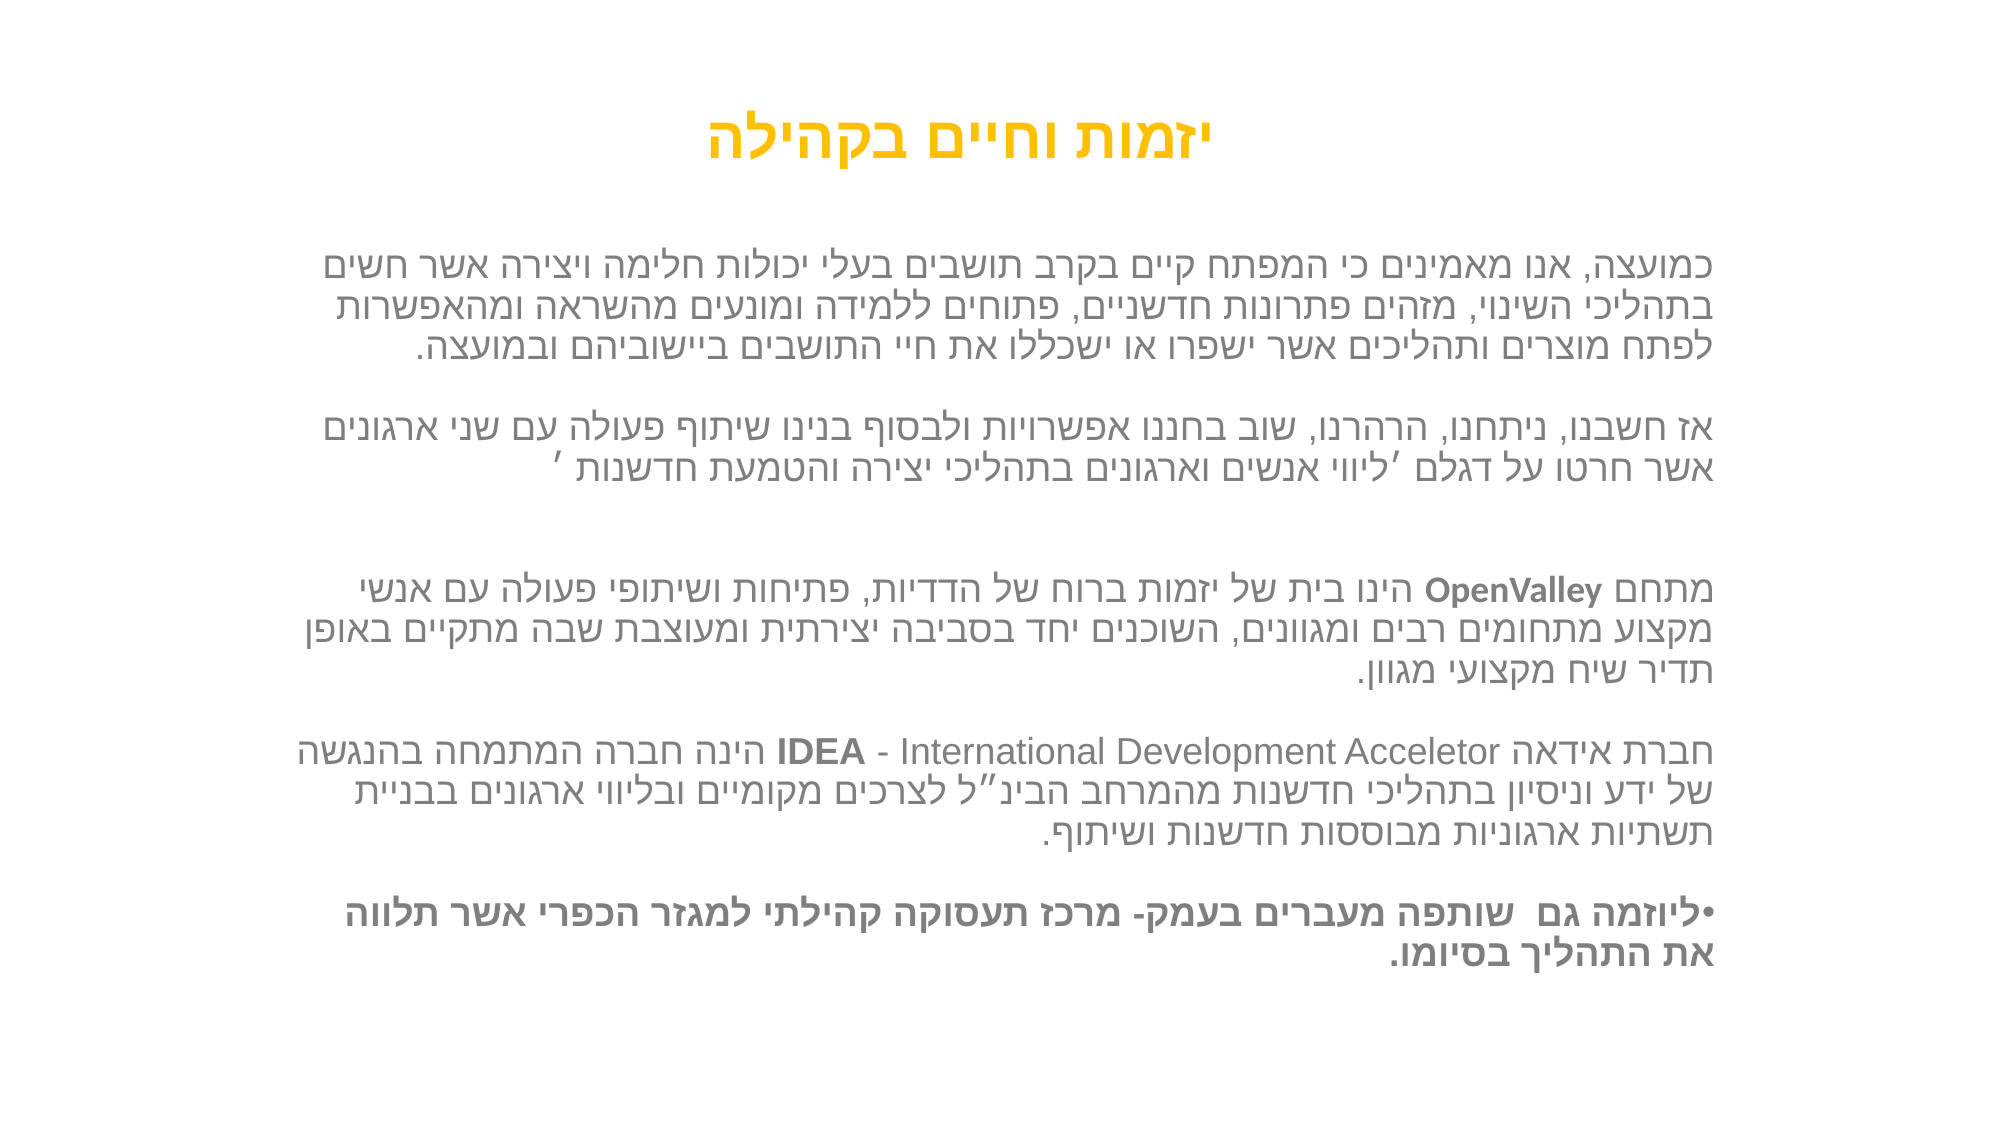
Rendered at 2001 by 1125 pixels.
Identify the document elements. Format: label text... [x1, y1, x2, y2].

text_box כמועצה, אנו מאמינים כי המפתח קיים בקרב תושבים בעלי יכולות חלימה ויצירה אשר חשים בתהליכי השינוי, מזהים פתרונות חדשניים, פתוחים ללמידה ומונעים מהשראה ומהאפשרות לפתח מוצרים ותהליכים אשר ישפרו או ישכללו את חיי התושבים ביישוביהם ובמועצה. אז חשבנו, ניתחנו, הרהרנו, שוב בחננו אפשרויות ולבסוף בנינו שיתוף פעולה עם שני ארגונים אשר חרטו על דגלם ׳ליווי אנשים וארגונים בתהליכי יצירה והטמעת חדשנות ׳ מתחם OpenValley הינו בית של יזמות ברוח של הדדיות, פתיחות ושיתופי פעולה עם אנשי מקצוע מתחומים רבים ומגוונים, השוכנים יחד בסביבה יצירתית ומעוצבת שבה מתקיים באופן תדיר שיח מקצועי מגוון. חברת אידאה IDEA - International Development Acceletor הינה חברה המתמחה בהנגשה של ידע וניסיון בתהליכי חדשנות מהמרחב הבינ״ל לצרכים מקומיים ובליווי ארגונים בבניית תשתיות ארגוניות מבוססות חדשנות ושיתוף. ליוזמה גם שותפה מעברים בעמק- מרכז תעסוקה קהילתי למגזר הכפרי אשר תלווה את התהליך בסיומו. [270, 238, 1730, 982]
text_box יזמות וחיים בקהילה [306, 93, 1616, 178]
